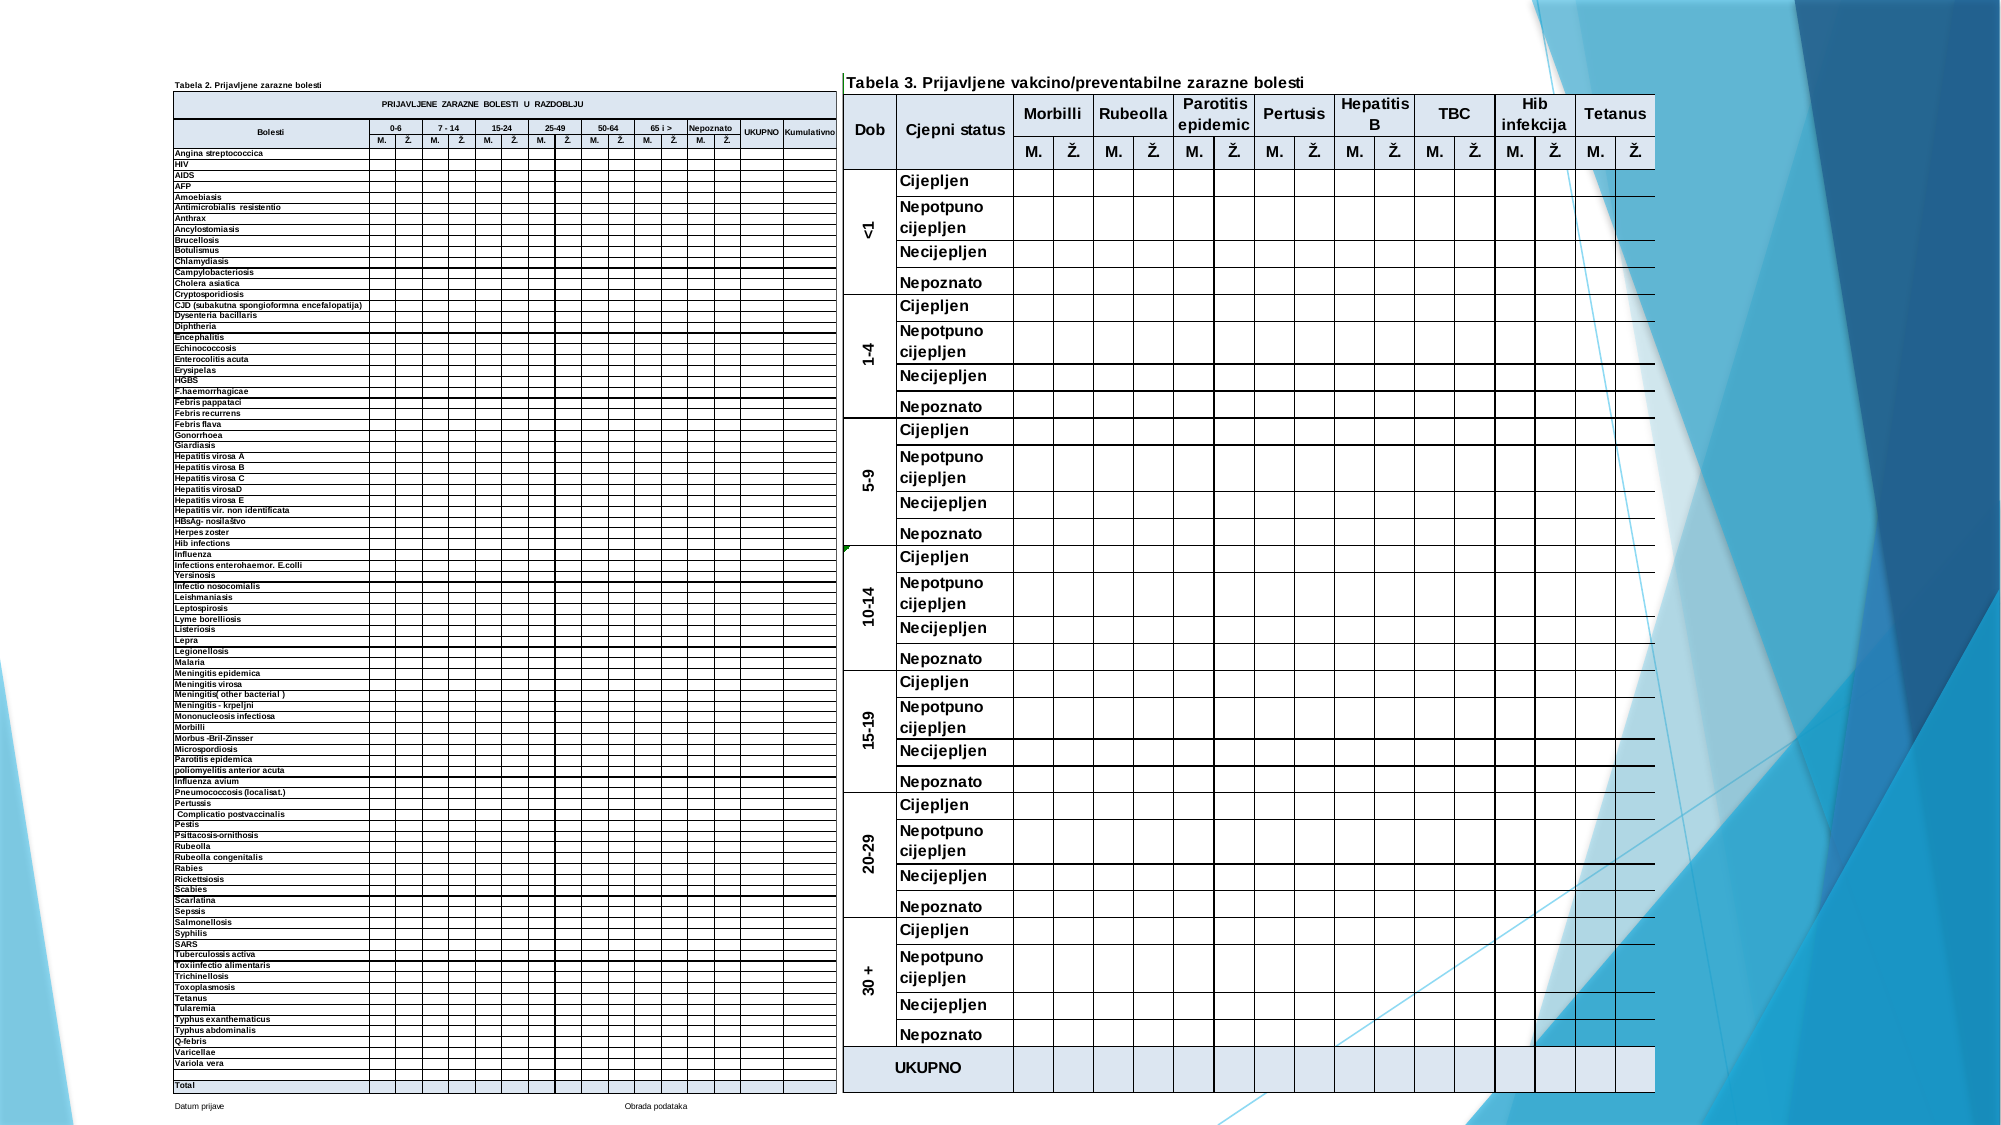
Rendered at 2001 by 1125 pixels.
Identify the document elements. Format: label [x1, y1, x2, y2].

list [841, 72, 1657, 1095]
list [172, 72, 838, 1114]
